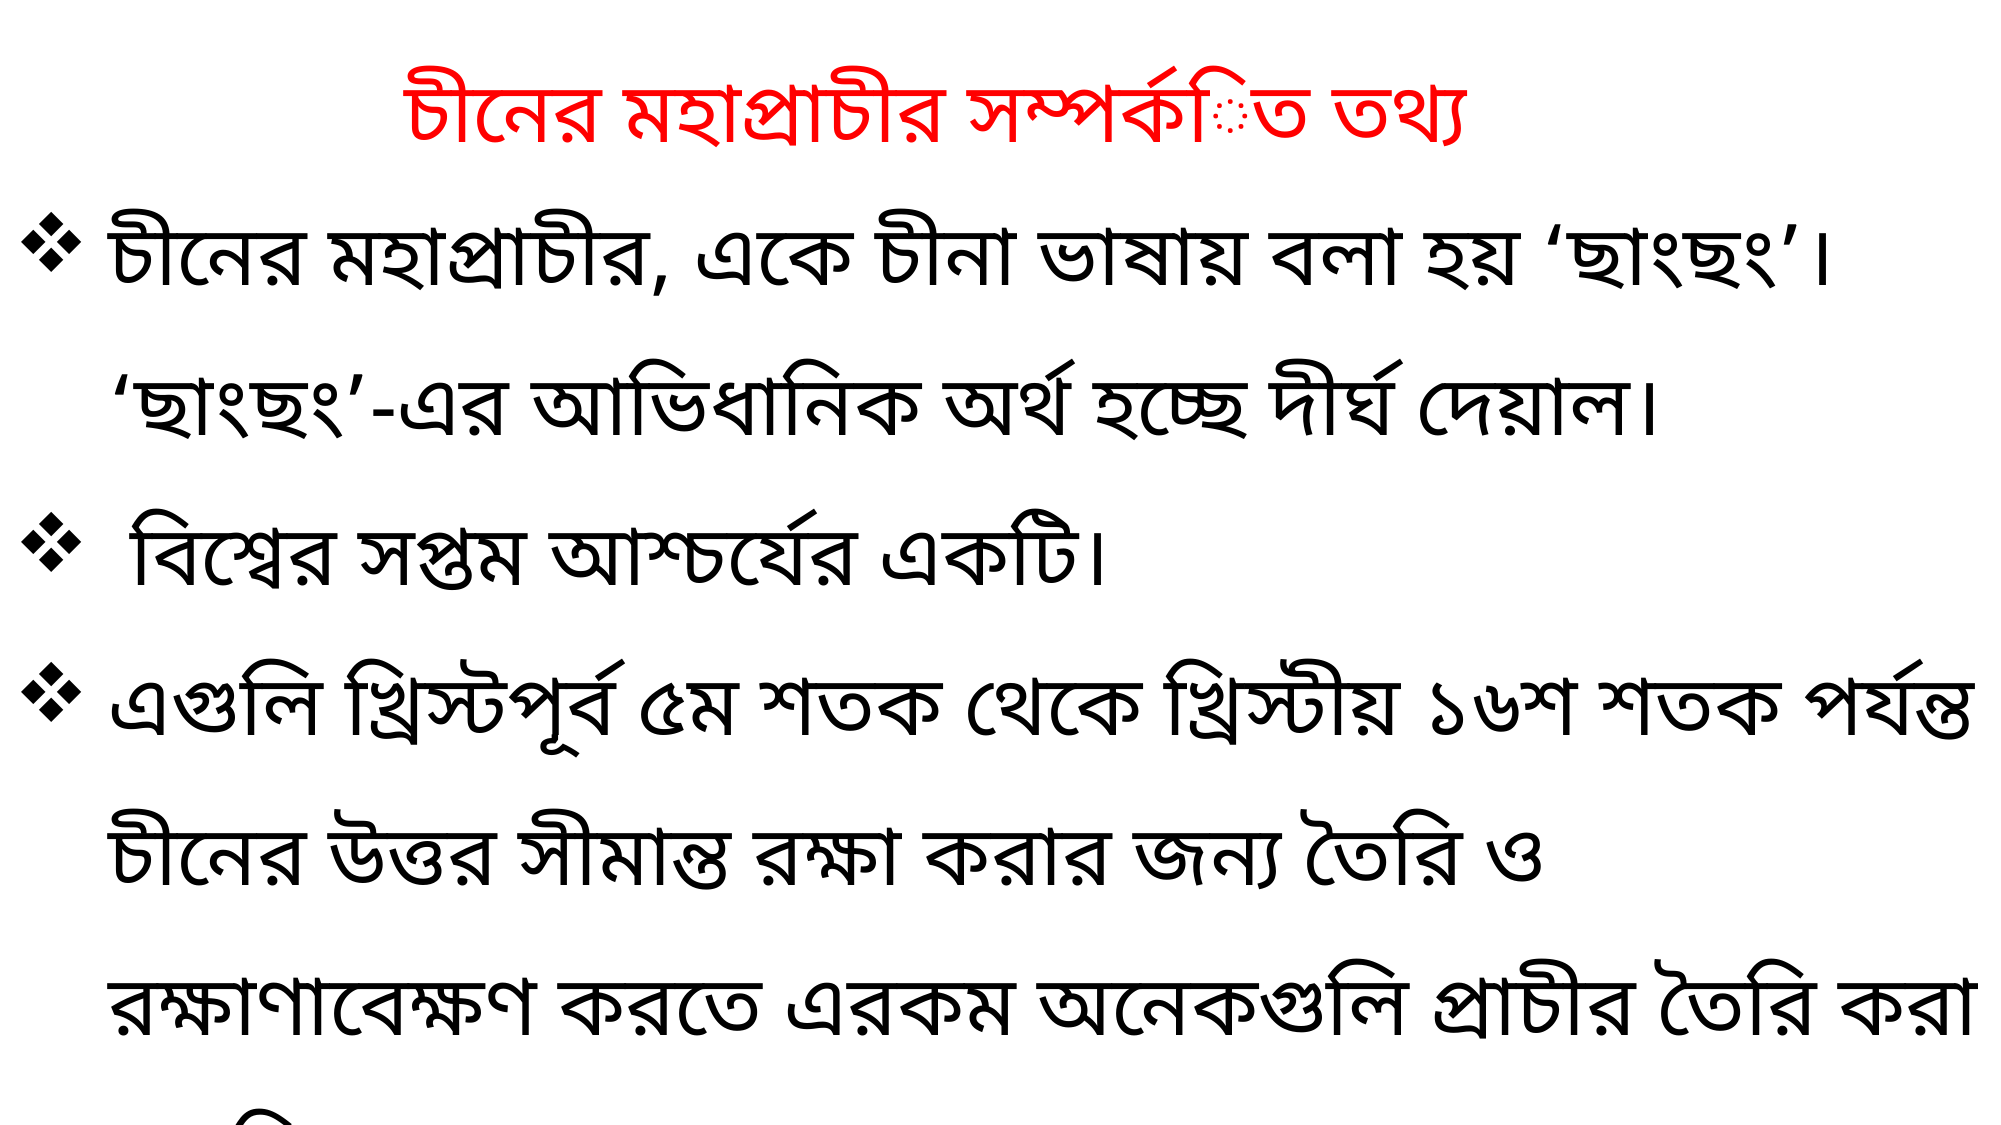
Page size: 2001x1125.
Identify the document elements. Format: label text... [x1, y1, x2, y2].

text_box চীনের মহাপ্রাচীর সম্পর্কিত তথ্য [188, 63, 1682, 199]
text_box চীনের মহাপ্রাচীর, একে চীনা ভাষায় বলা হয় ‘ছাংছং’। ‘ছাংছং’-এর আভিধানিক অর্থ হচ্ছে দীর্ঘ দেয়াল। বিশ্বের সপ্তম আশ্চর্যের একটি। এগুলি খ্রিস্টপূর্ব ৫ম শতক থেকে খ্রিস্টীয় ১৬শ শতক পর্যন্ত চীনের উত্তর সীমান্ত রক্ষা করার জন্য তৈরি ও রক্ষাণাবেক্ষণ করতে এরকম অনেকগুলি প্রাচীর তৈরি করা হয়েছিল। [0, 145, 2000, 1125]
